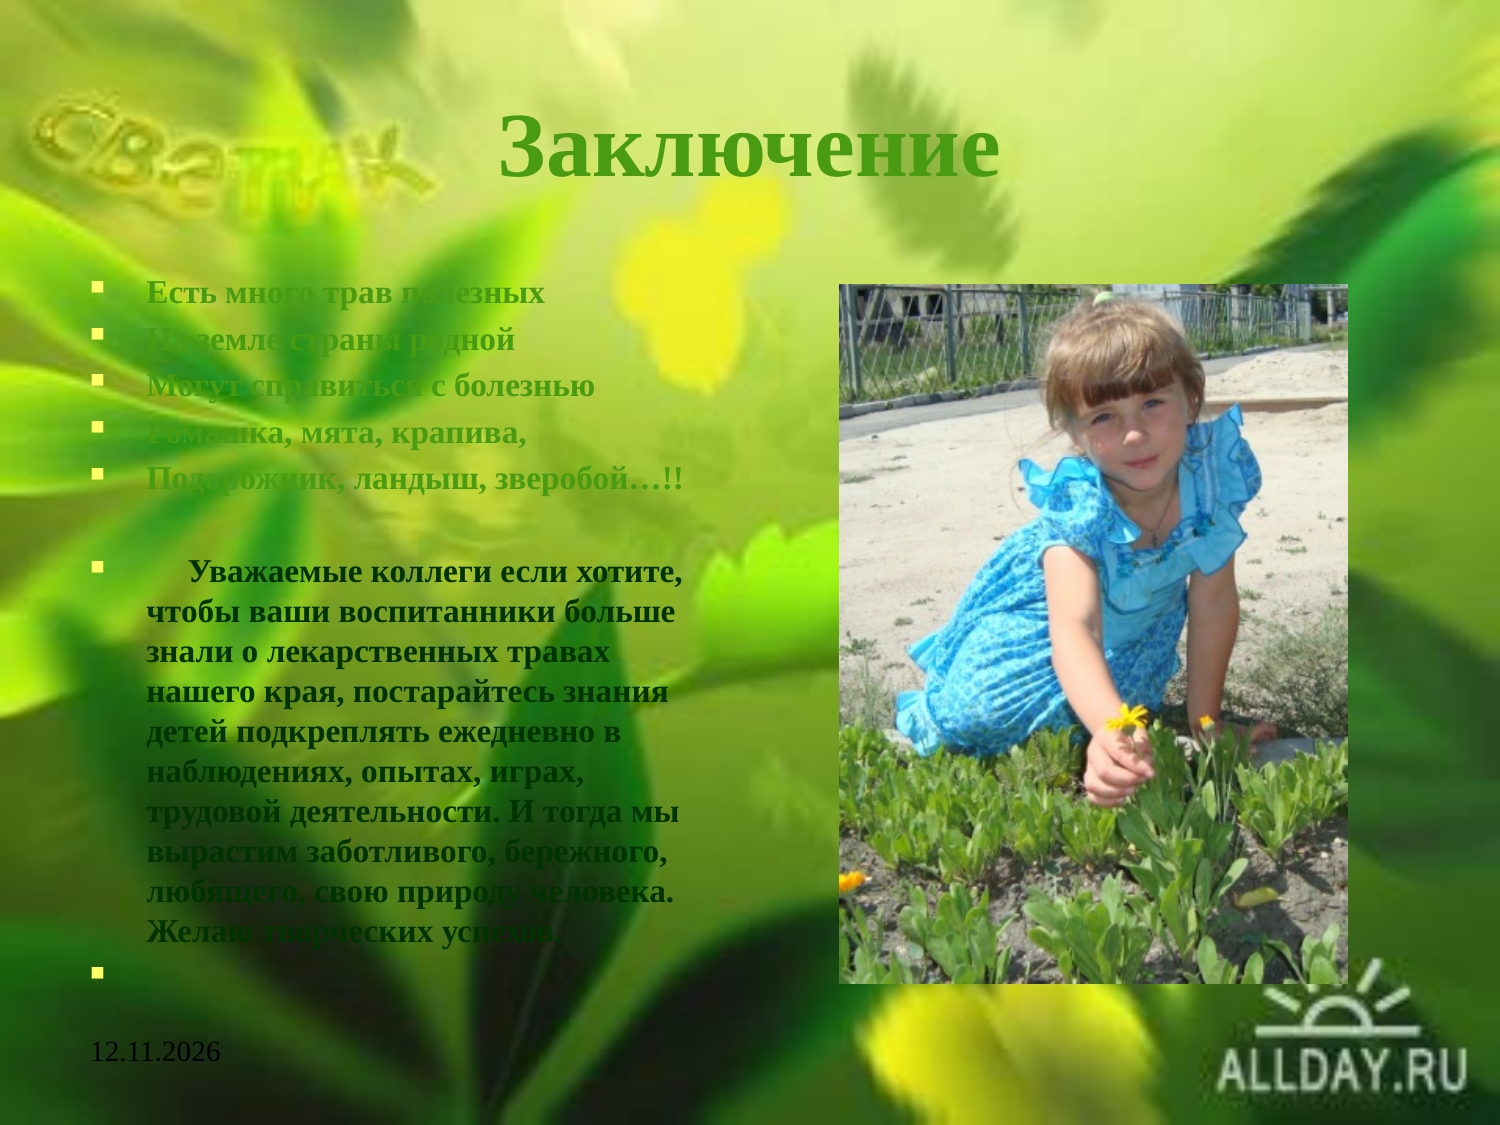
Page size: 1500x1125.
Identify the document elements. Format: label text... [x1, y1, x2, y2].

picture [0, 0, 1500, 1125]
title Заключение [74, 45, 1426, 234]
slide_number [74, 1024, 426, 1101]
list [839, 283, 1348, 985]
list Есть много трав полезных На земле страны родной Могут справиться с болезнью Ромашка, мята, крапива, Подорожник, ландыш, зверобой…!! Уважаемые коллеги если хотите, чтобы ваши воспитанники больше знали о лекарственных травах нашего края, постарайтесь знания детей подкреплять ежедневно в наблюдениях, опытах, играх, трудовой деятельности. И тогда мы вырастим заботливого, бережного, любящего, свою природу человека. Желаю творческих успехов. [74, 262, 738, 1006]
